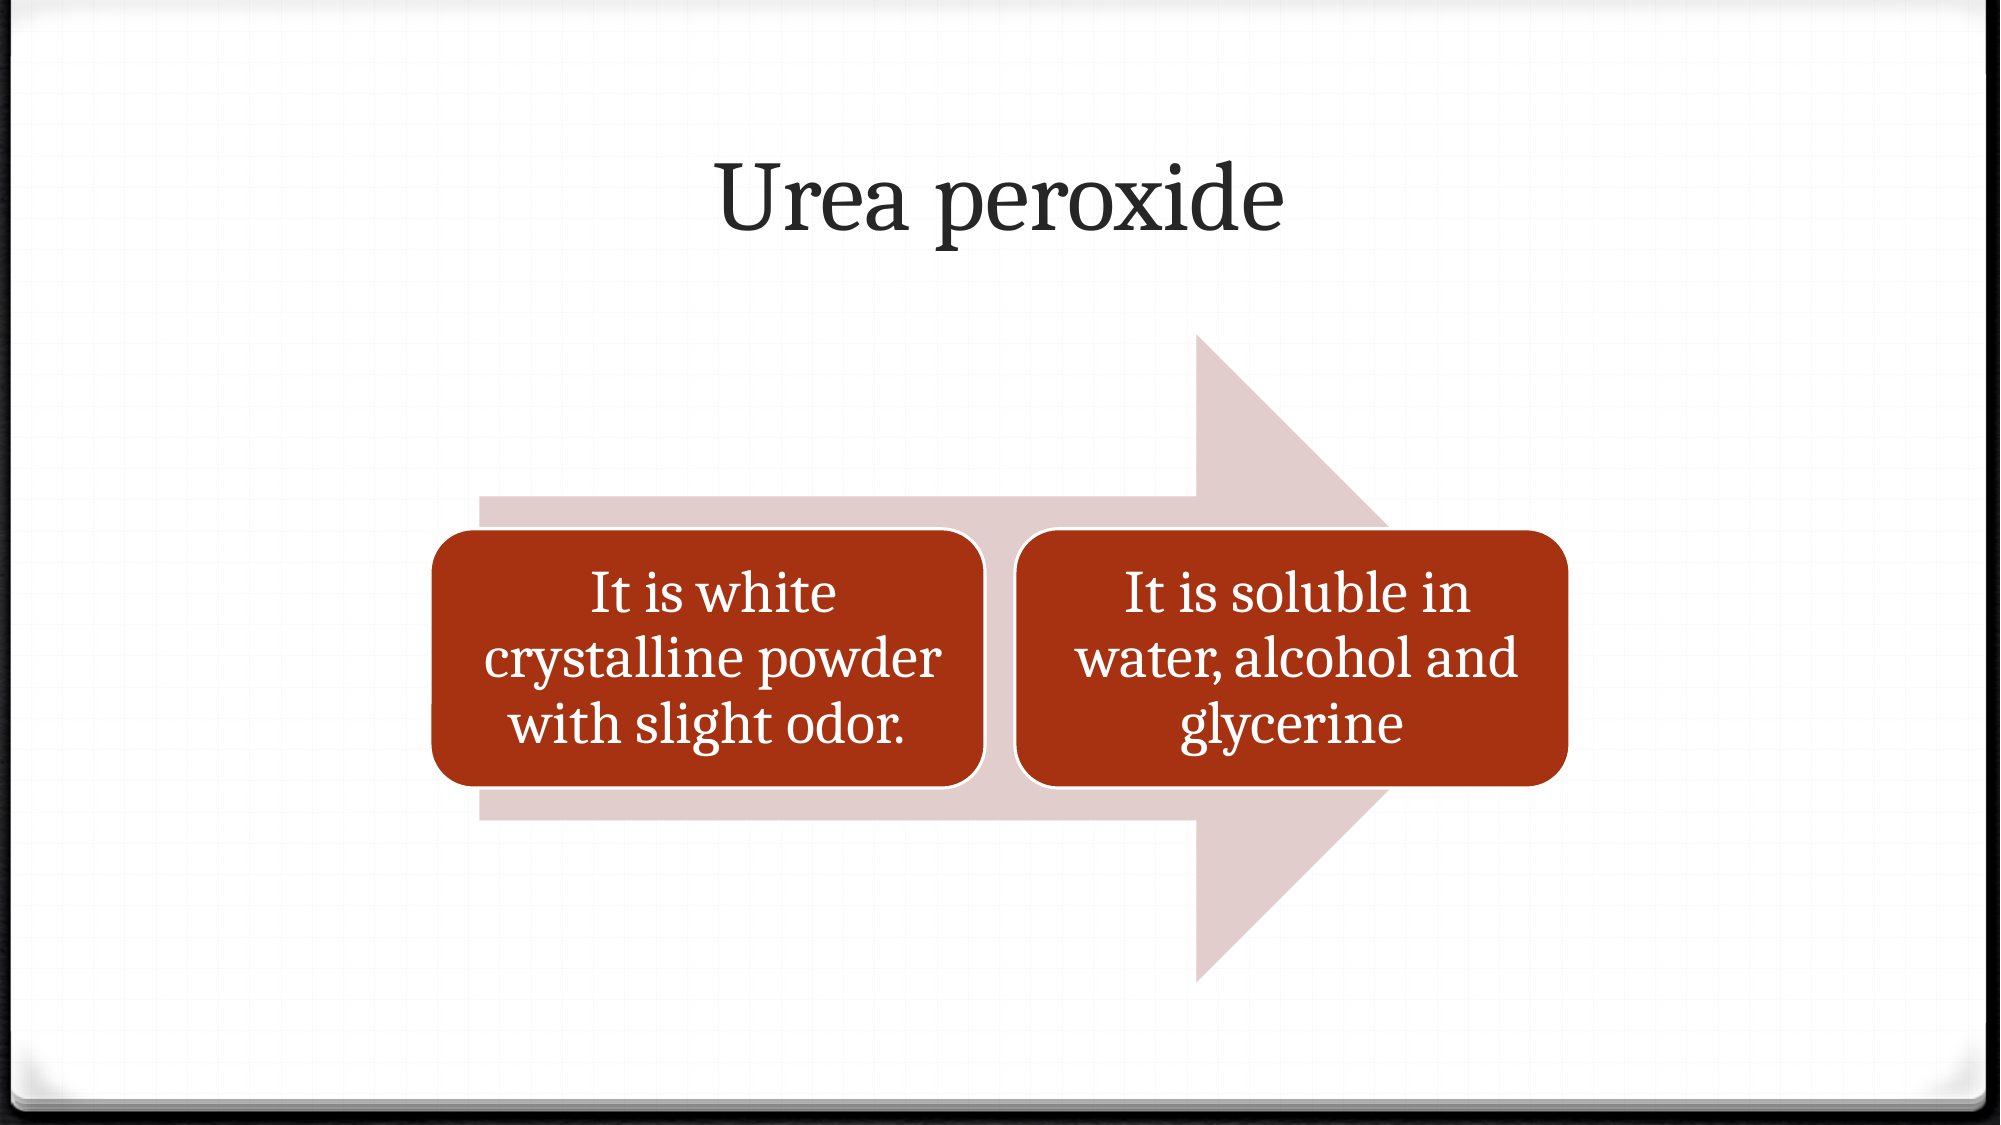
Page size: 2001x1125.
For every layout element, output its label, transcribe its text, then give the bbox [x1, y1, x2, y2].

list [387, 334, 1613, 983]
title Urea peroxide [120, 71, 1880, 309]
picture [0, 0, 2000, 1125]
